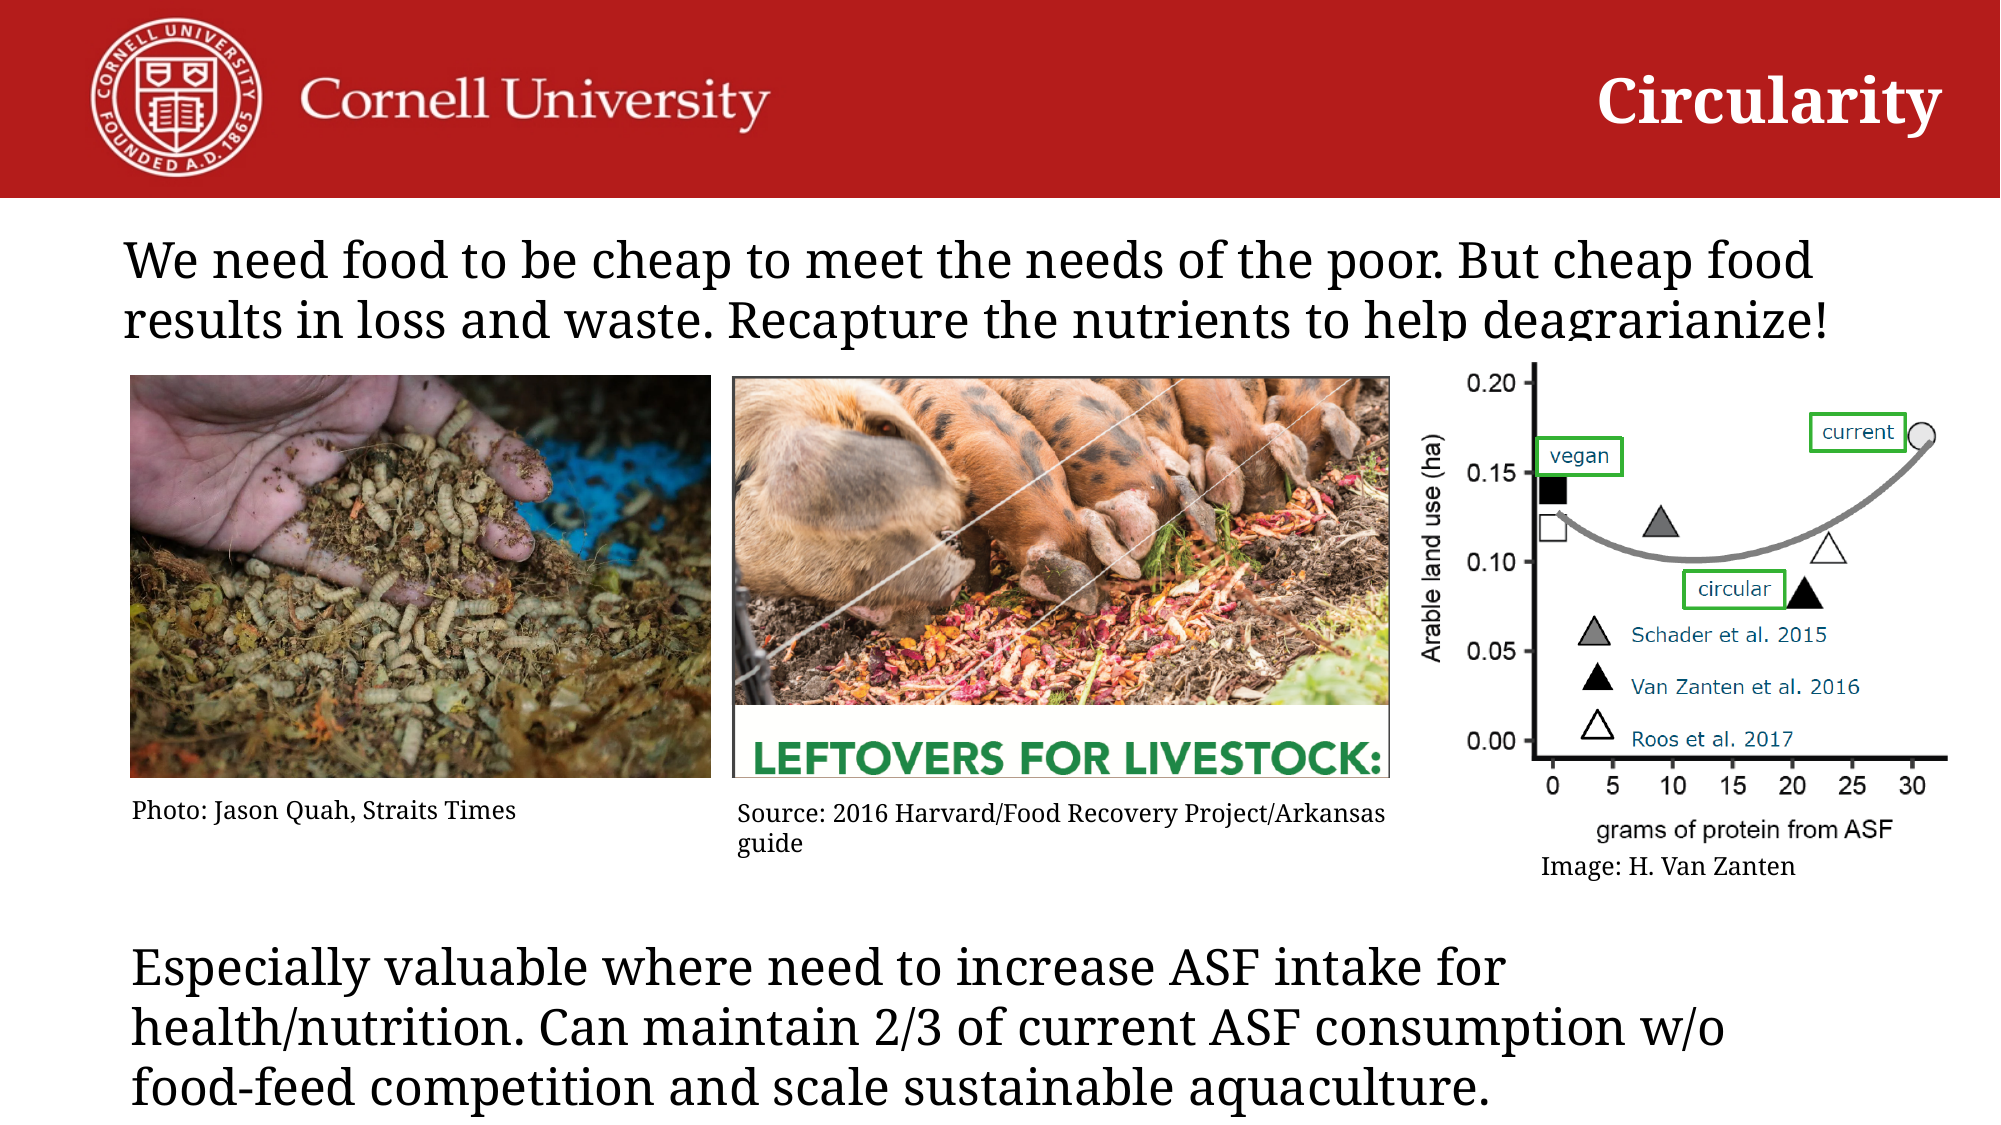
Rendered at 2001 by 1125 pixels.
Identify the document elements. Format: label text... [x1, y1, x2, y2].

text_box Photo: Jason Quah, Straits Times [117, 786, 631, 832]
picture [0, 0, 2000, 198]
text_box Image: H. Van Zanten [1526, 842, 2000, 888]
picture [130, 375, 711, 778]
list We need food to be cheap to meet the needs of the poor. But cheap food results in loss and waste. Recapture the nutrients to help deagrarianize! [108, 220, 1987, 728]
text_box Especially valuable where need to increase ASF intake for health/nutrition. Can maintain 2/3 of current ASF consumption w/o food-feed competition and scale sustainable aquaculture. [117, 928, 1842, 1123]
text_box Source: 2016 Harvard/Food Recovery Project/Arkansas guide [722, 789, 1441, 865]
picture [1405, 341, 1959, 848]
picture [731, 376, 1390, 778]
